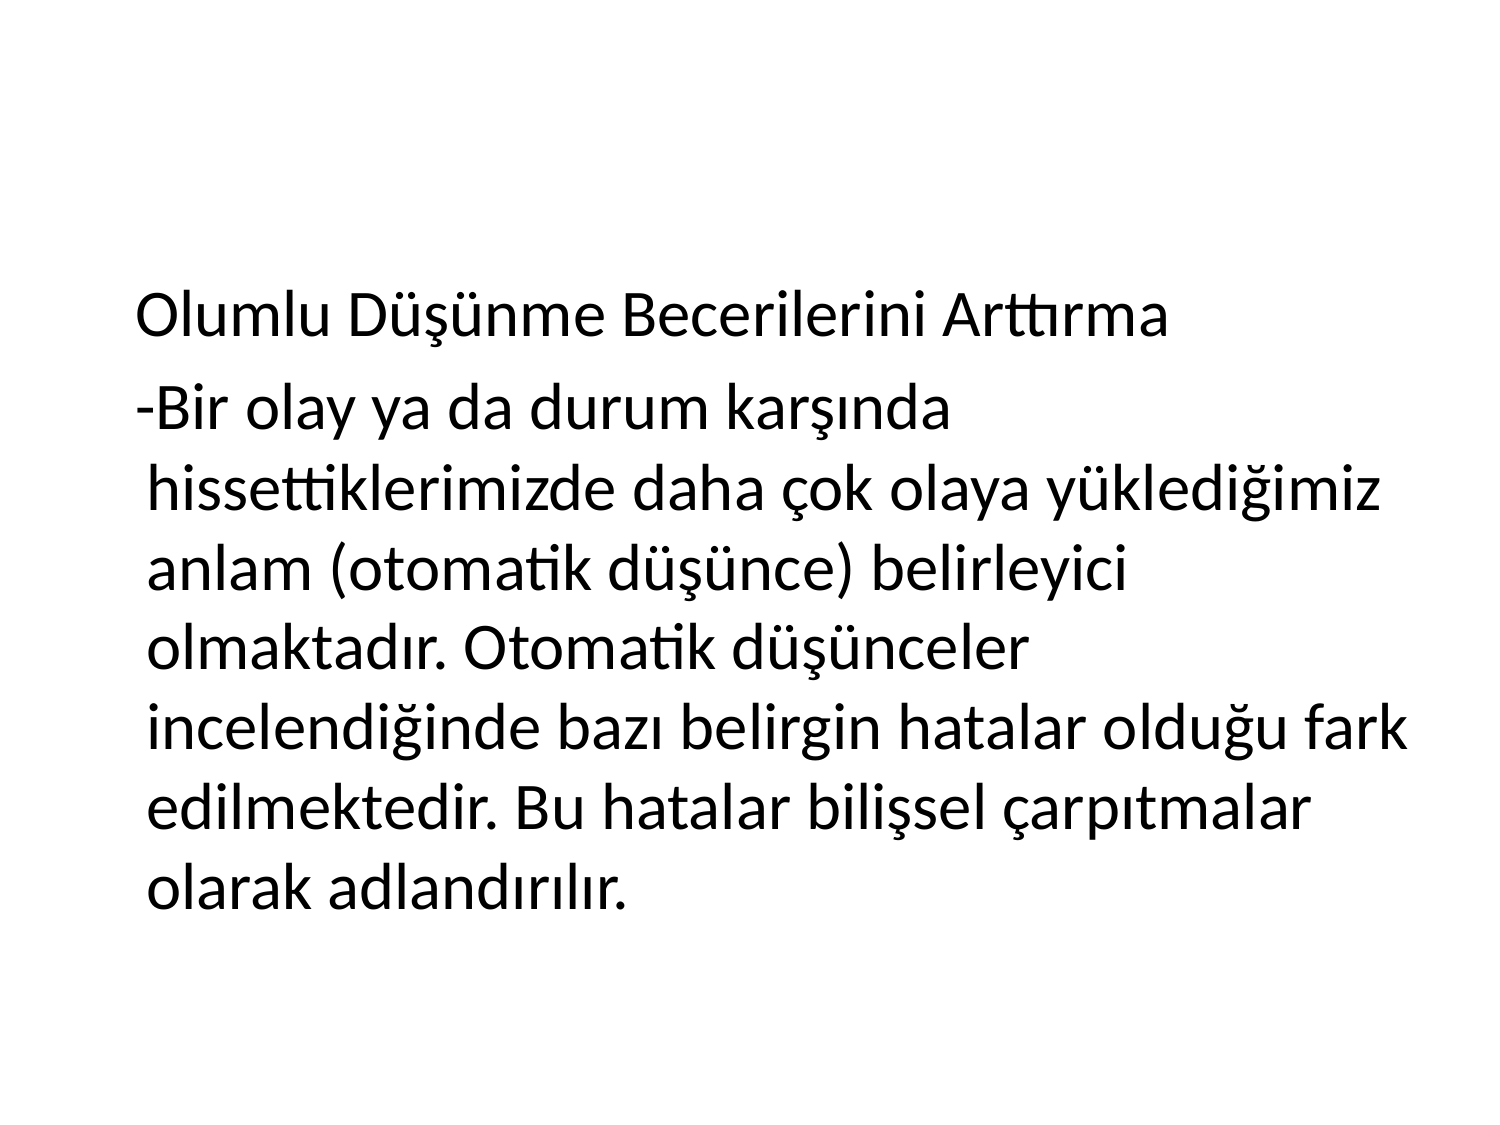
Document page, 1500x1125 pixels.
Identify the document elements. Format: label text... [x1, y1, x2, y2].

list Olumlu Düşünme Becerilerini Arttırma -Bir olay ya da durum karşında hissettiklerimizde daha çok olaya yüklediğimiz anlam (otomatik düşünce) belirleyici olmaktadır. Otomatik düşünceler incelendiğinde bazı belirgin hatalar olduğu fark edilmektedir. Bu hatalar bilişsel çarpıtmalar olarak adlandırılır. [75, 262, 1425, 1005]
